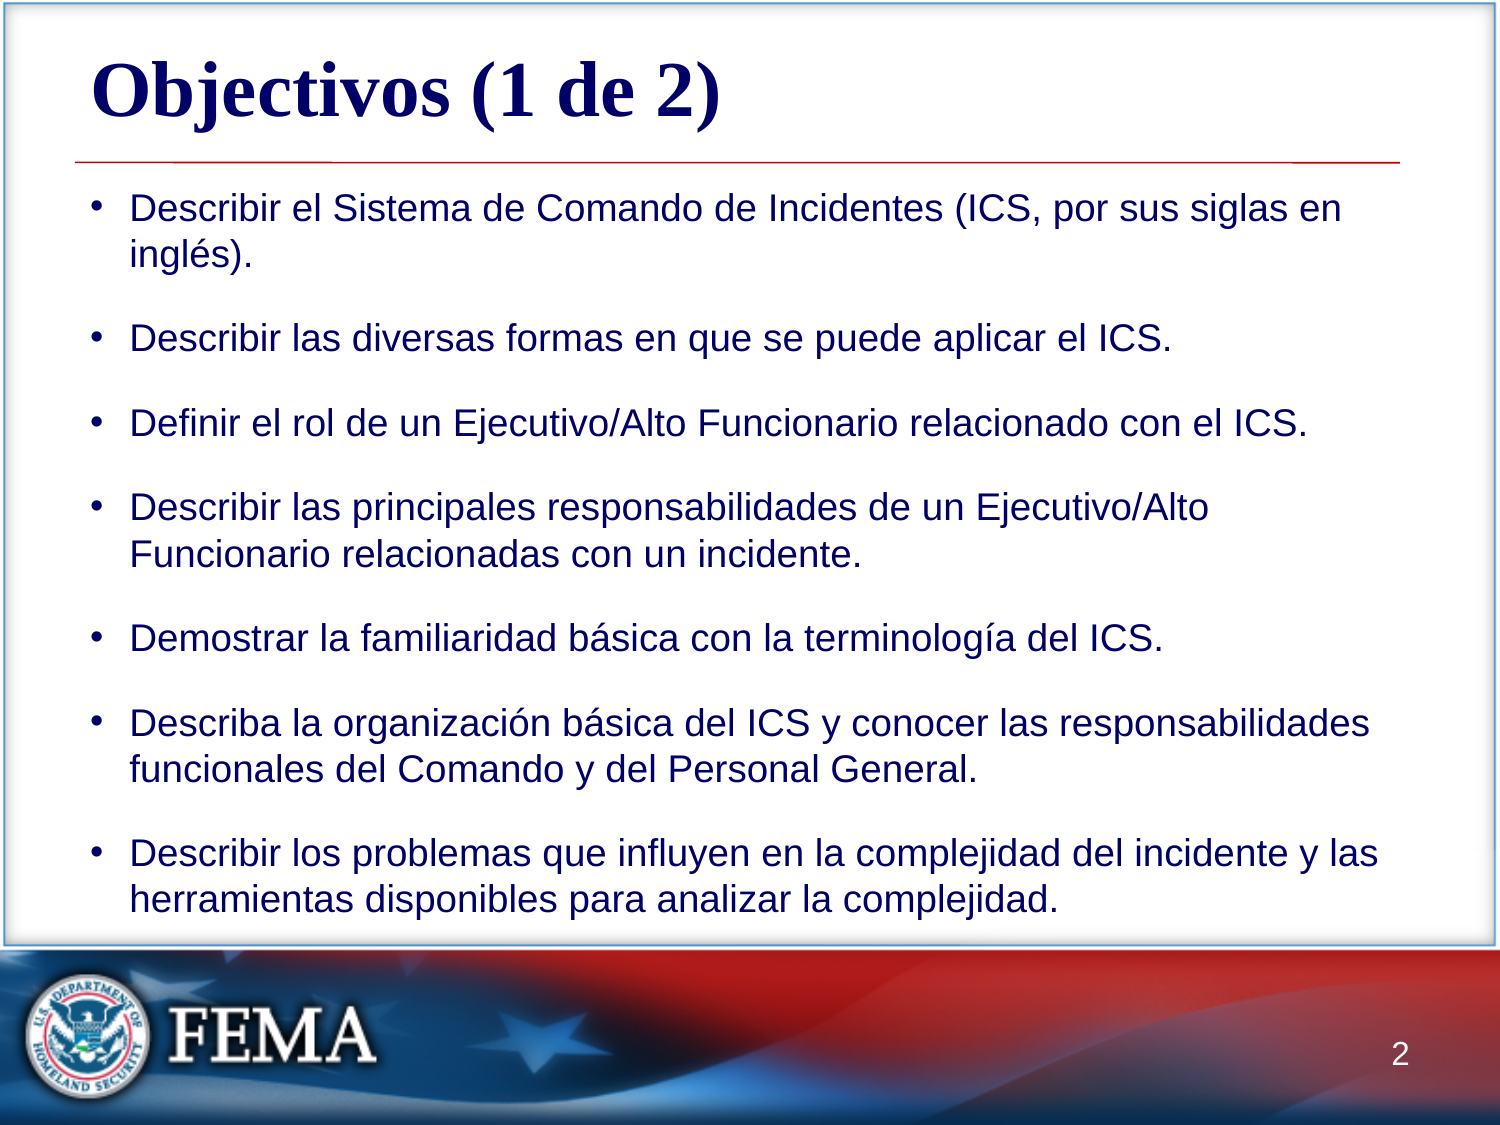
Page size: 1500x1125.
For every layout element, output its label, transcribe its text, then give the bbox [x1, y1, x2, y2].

slide_number 2 [1074, 1024, 1425, 1103]
picture [0, 0, 1500, 1125]
list Describir el Sistema de Comando de Incidentes (ICS, por sus siglas en inglés). Describir las diversas formas en que se puede aplicar el ICS. Definir el rol de un Ejecutivo/Alto Funcionario relacionado con el ICS. Describir las principales responsabilidades de un Ejecutivo/Alto Funcionario relacionadas con un incidente. Demostrar la familiaridad básica con la terminología del ICS. Describa la organización básica del ICS y conocer las responsabilidades funcionales del Comando y del Personal General. Describir los problemas que influyen en la complejidad del incidente y las herramientas disponibles para analizar la complejidad. [75, 175, 1425, 938]
title Objectivos (1 de 2) [75, 32, 1425, 138]
